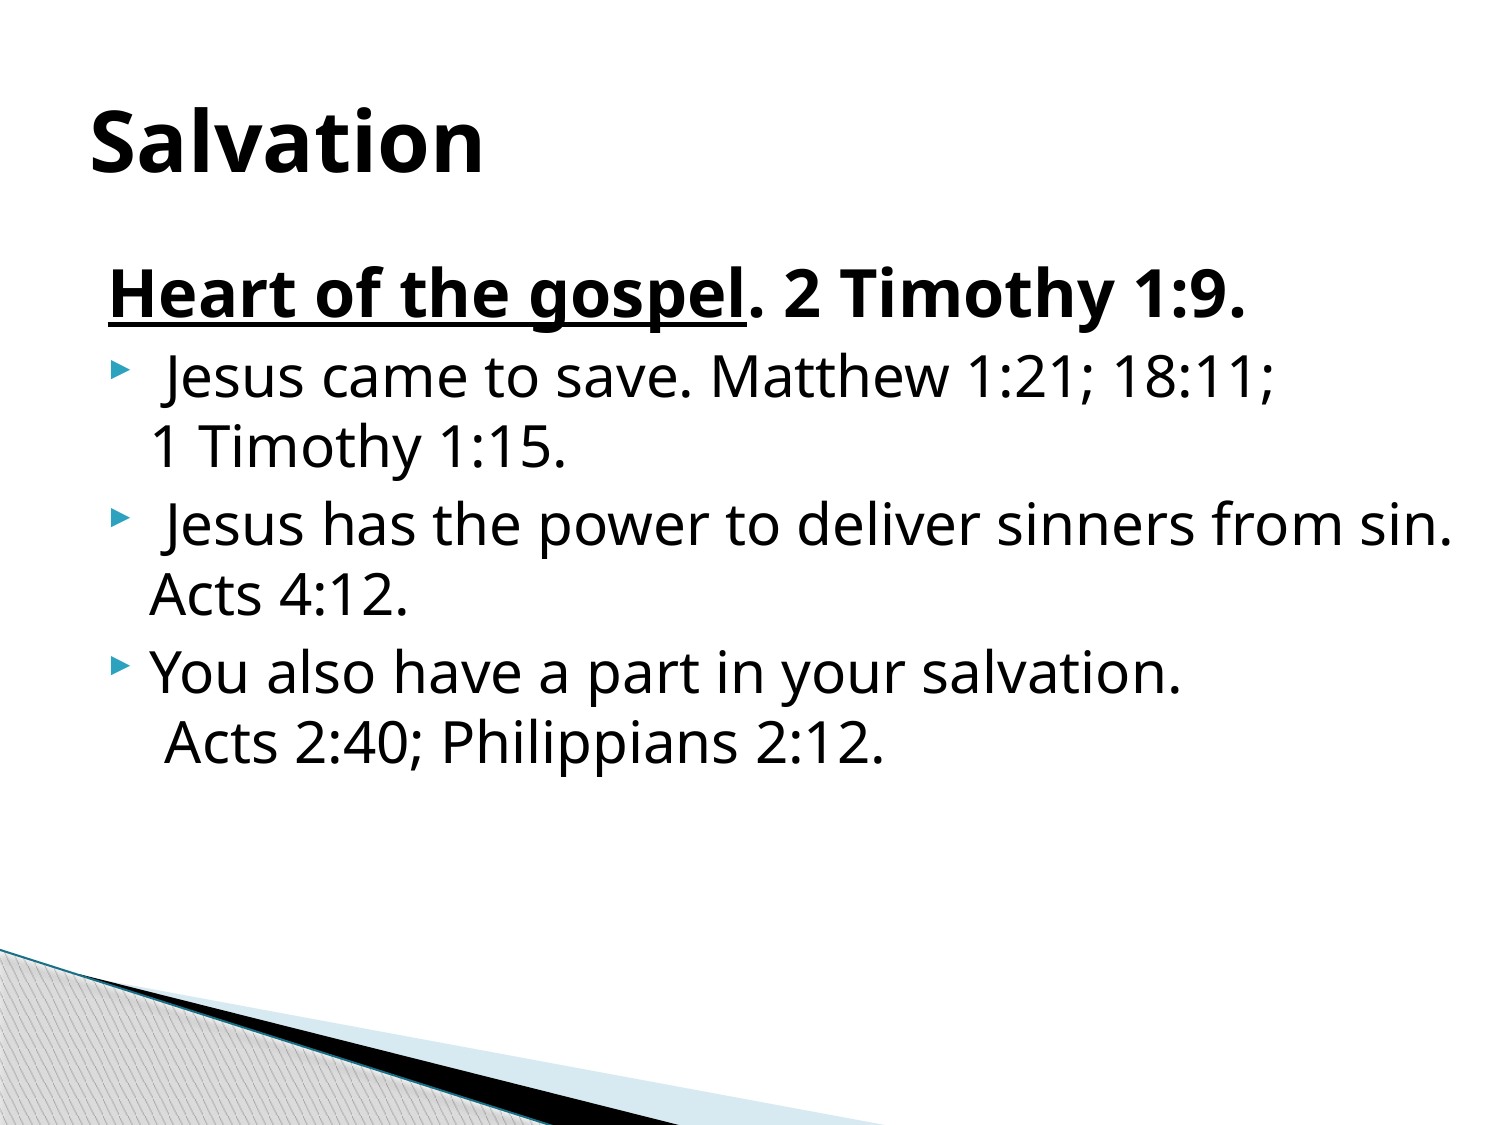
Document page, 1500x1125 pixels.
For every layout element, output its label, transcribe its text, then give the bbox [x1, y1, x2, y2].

title Salvation [75, 37, 1425, 241]
list Heart of the gospel. 2 Timothy 1:9. Jesus came to save. Matthew 1:21; 18:11; 1 Timothy 1:15. Jesus has the power to deliver sinners from sin. Acts 4:12. You also have a part in your salvation. Acts 2:40; Philippians 2:12. [75, 243, 1500, 896]
